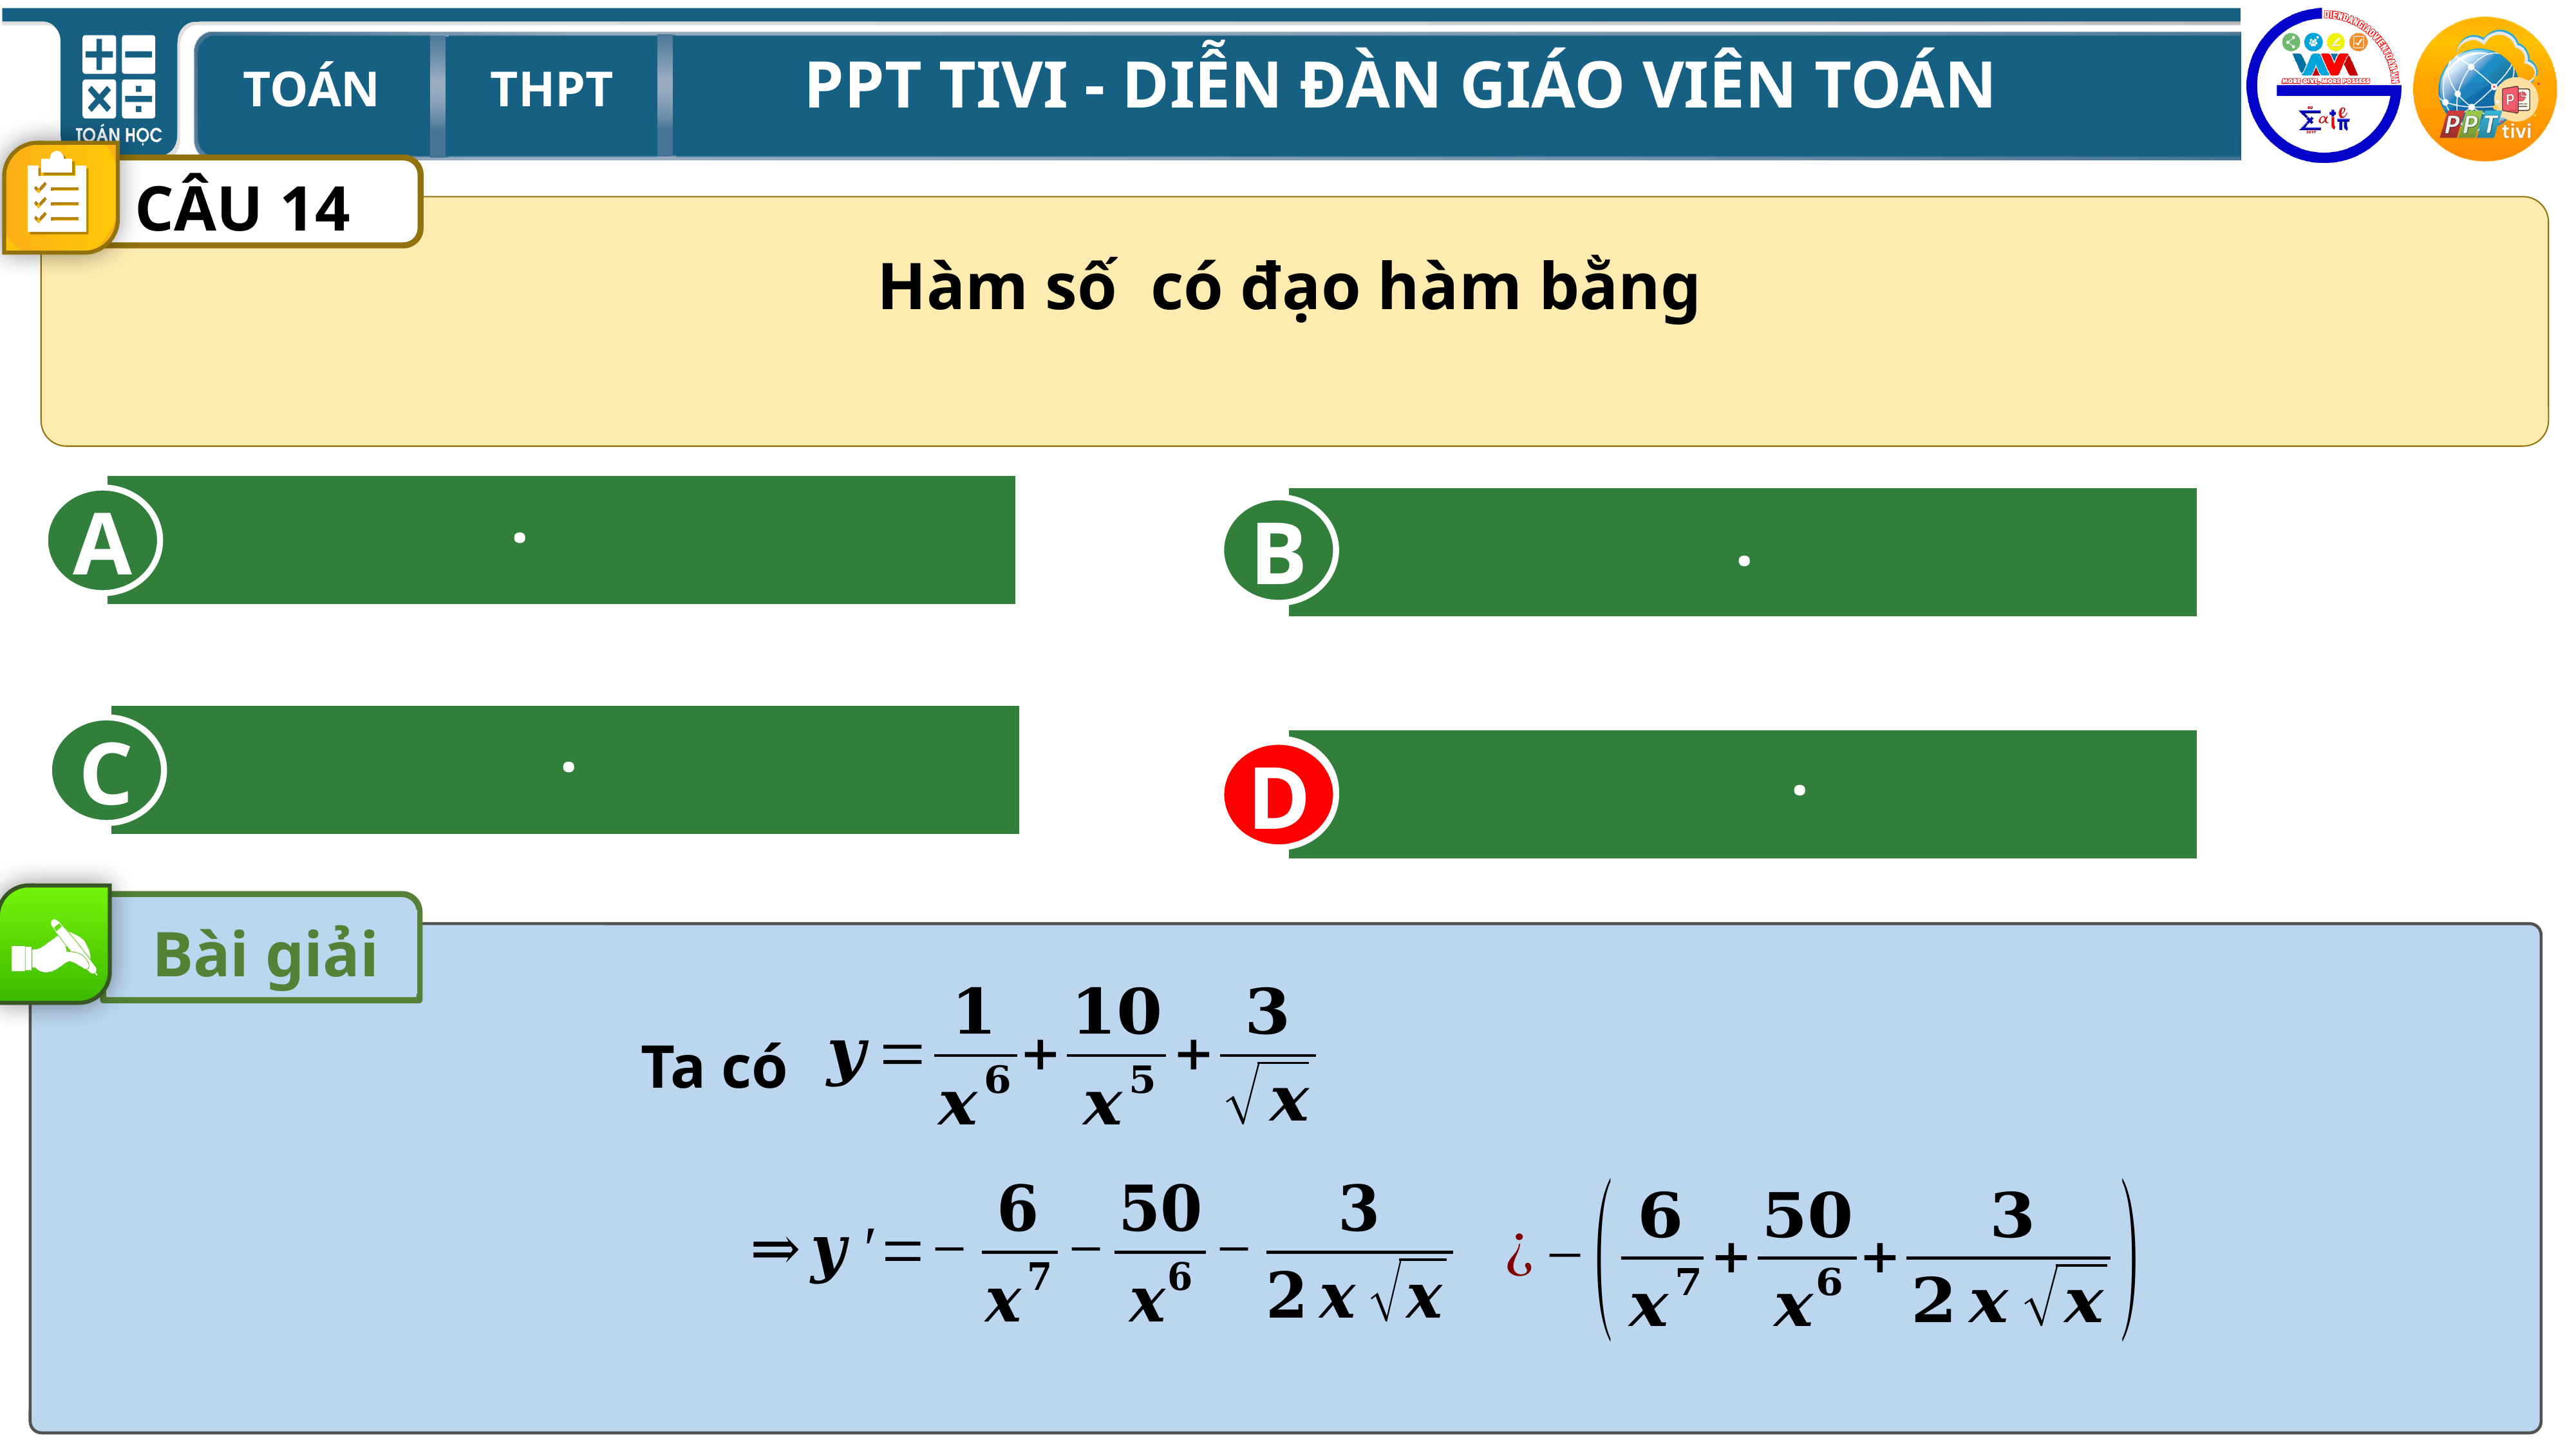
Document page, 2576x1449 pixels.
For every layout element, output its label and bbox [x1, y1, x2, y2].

picture [2246, 8, 2402, 142]
text_box [45, 475, 2198, 860]
picture [177, 22, 2241, 142]
text_box [0, 885, 2541, 1433]
picture [2, 22, 61, 160]
text_box [4, 142, 2549, 446]
picture [2412, 16, 2557, 162]
